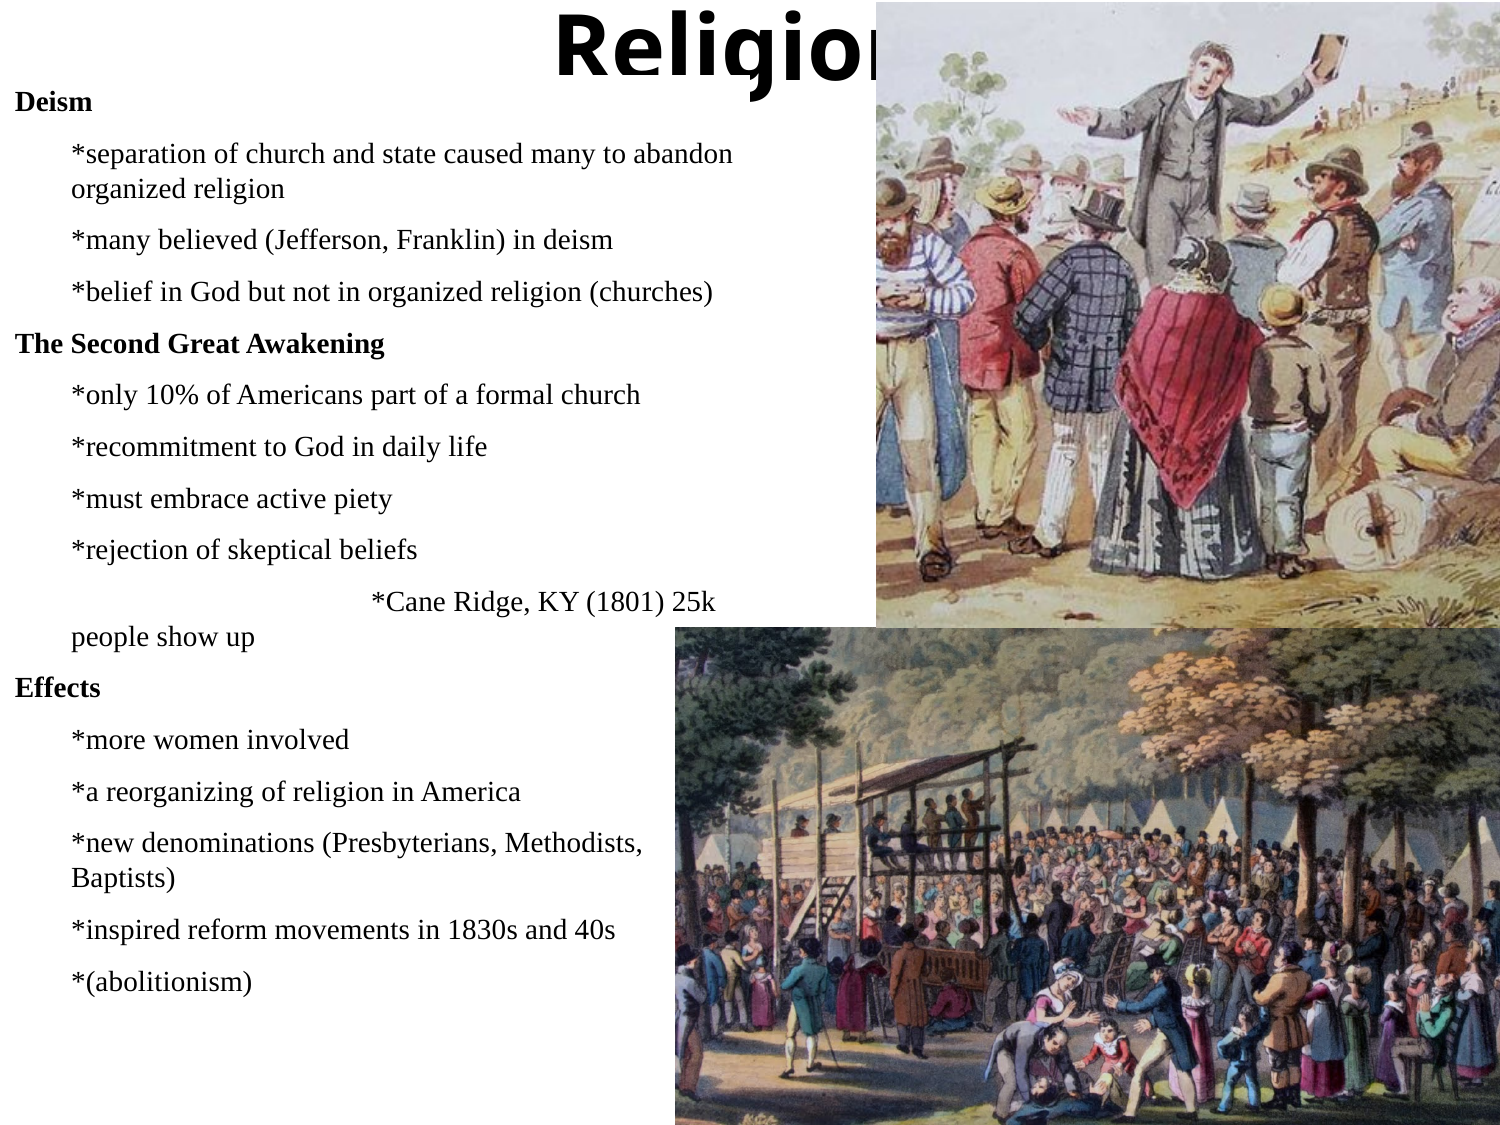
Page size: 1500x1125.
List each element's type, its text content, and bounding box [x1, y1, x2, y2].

picture [674, 2, 1500, 1125]
title Religion [75, 0, 1425, 88]
list Deism *separation of church and state caused many to abandon organized religion *many believed (Jefferson, Franklin) in deism *belief in God but not in organized religion (churches) The Second Great Awakening *only 10% of Americans part of a formal church *recommitment to God in daily life *must embrace active piety *rejection of skeptical beliefs *Cane Ridge, KY (1801) 25k people show up Effects *more women involved *a reorganizing of religion in America *new denominations (Presbyterians, Methodists, Baptists) *inspired reform movements in 1830s and 40s *(abolitionism) [0, 75, 750, 1125]
